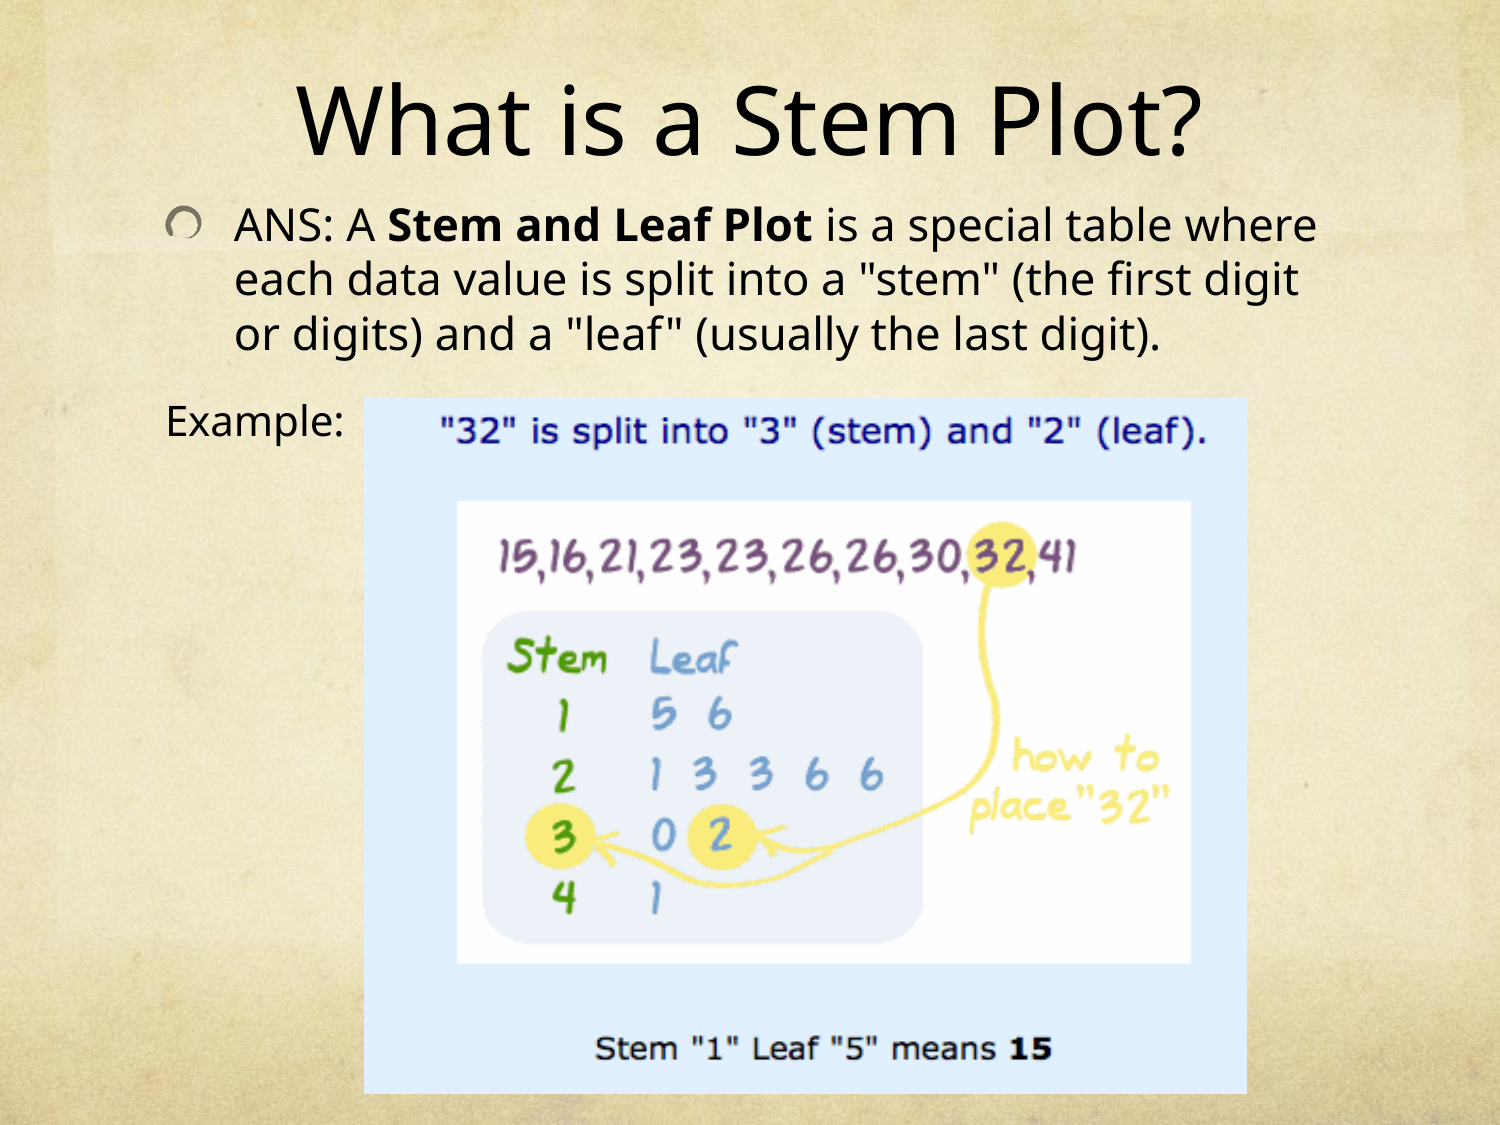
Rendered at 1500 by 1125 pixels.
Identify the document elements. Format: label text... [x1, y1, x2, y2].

title What is a Stem Plot? [150, 45, 1350, 187]
picture [0, 0, 1500, 1125]
list ANS: A Stem and Leaf Plot is a special table where each data value is split into a "stem" (the first digit or digits) and a "leaf" (usually the last digit). Example: [150, 187, 1350, 458]
